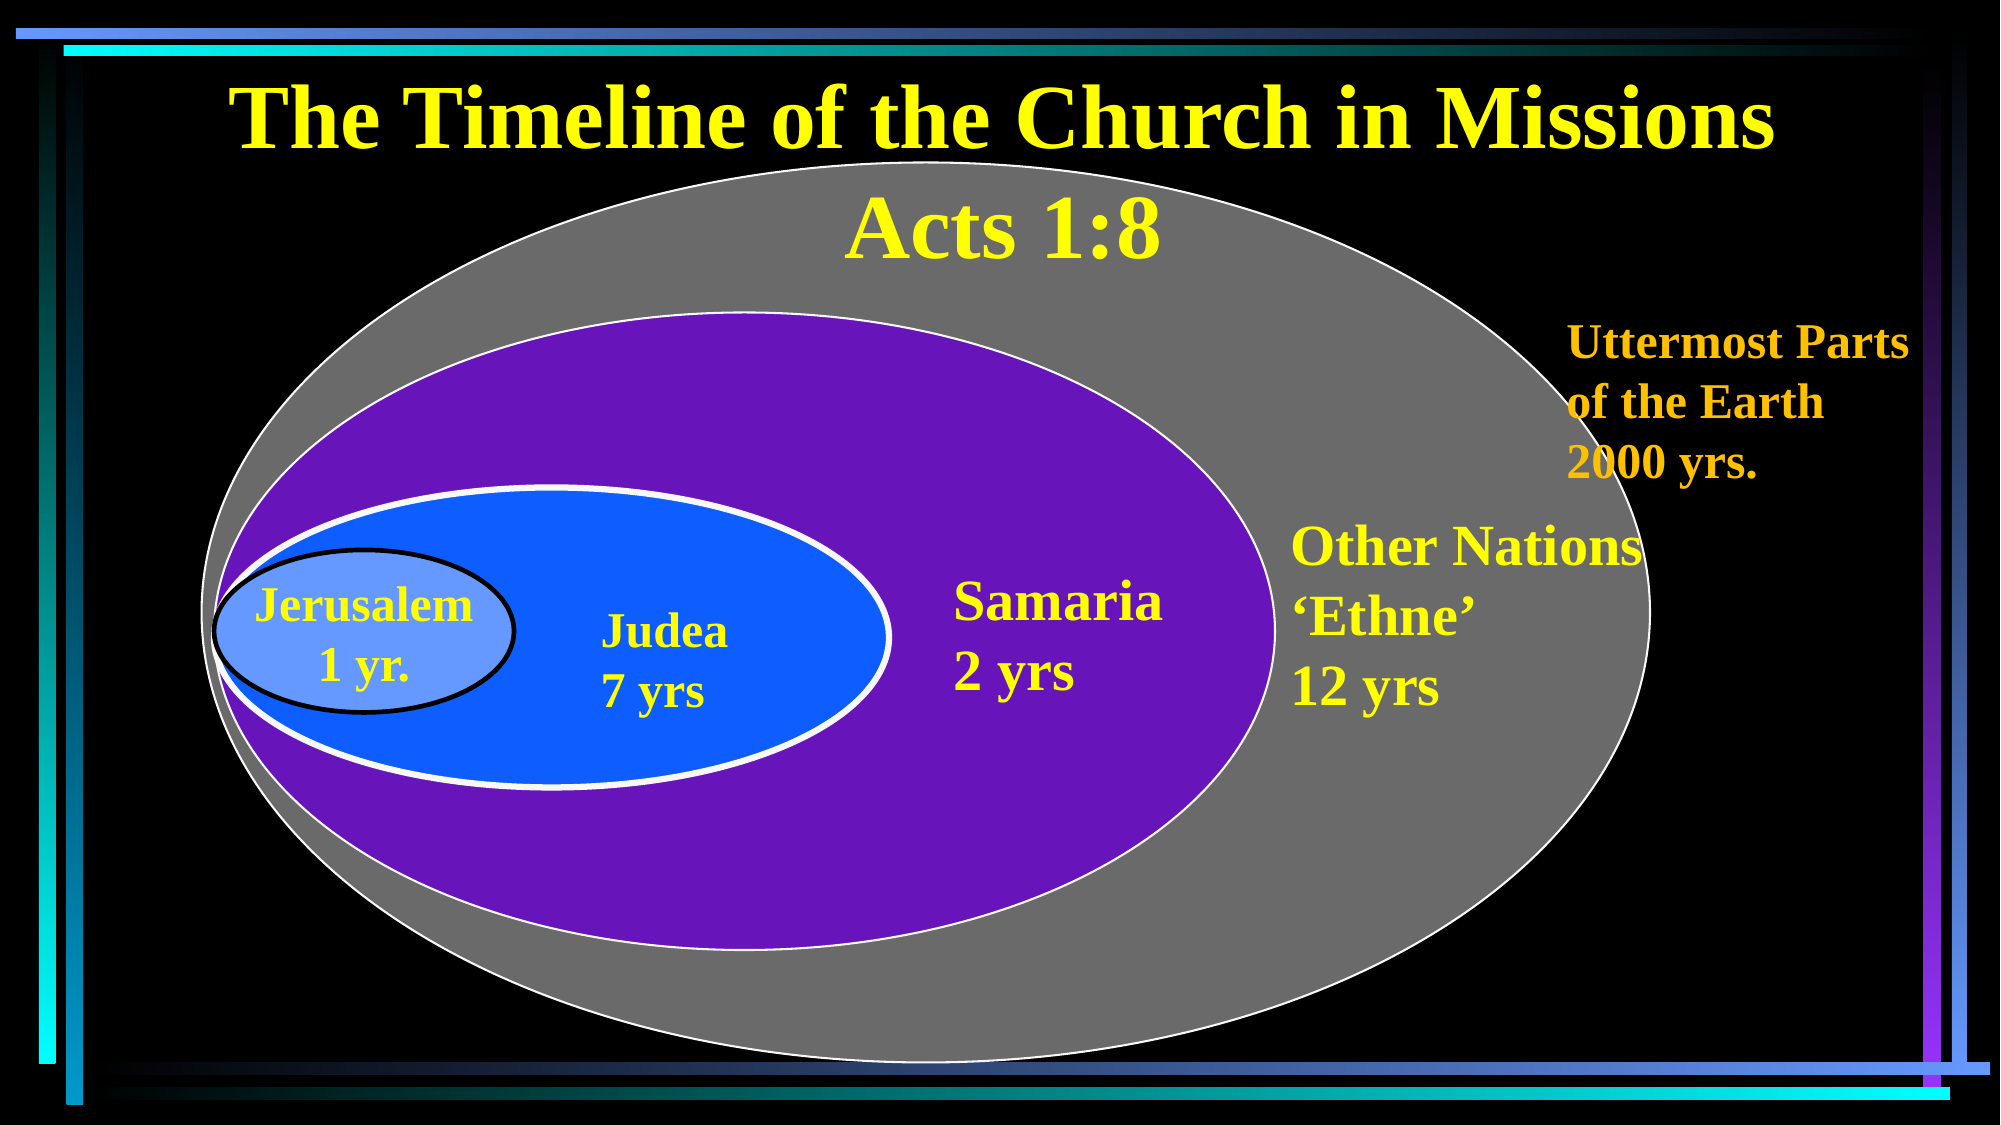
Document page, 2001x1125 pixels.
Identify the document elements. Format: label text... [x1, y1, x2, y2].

text_box [214, 312, 1275, 951]
text_box Samaria 2 yrs [938, 554, 1179, 710]
text_box Other Nations ‘Ethne’ 12 yrs [1275, 499, 1659, 795]
text_box Uttermost Parts of the Earth 2000 yrs. [1551, 301, 1927, 496]
text_box The Timeline of the Church in Missions Acts 1:8 [213, 49, 1794, 285]
text_box [201, 285, 1627, 1063]
text_box Judea 7 yrs [585, 590, 783, 726]
text_box [214, 487, 890, 788]
text_box Jerusalem 1 yr. [214, 549, 515, 713]
